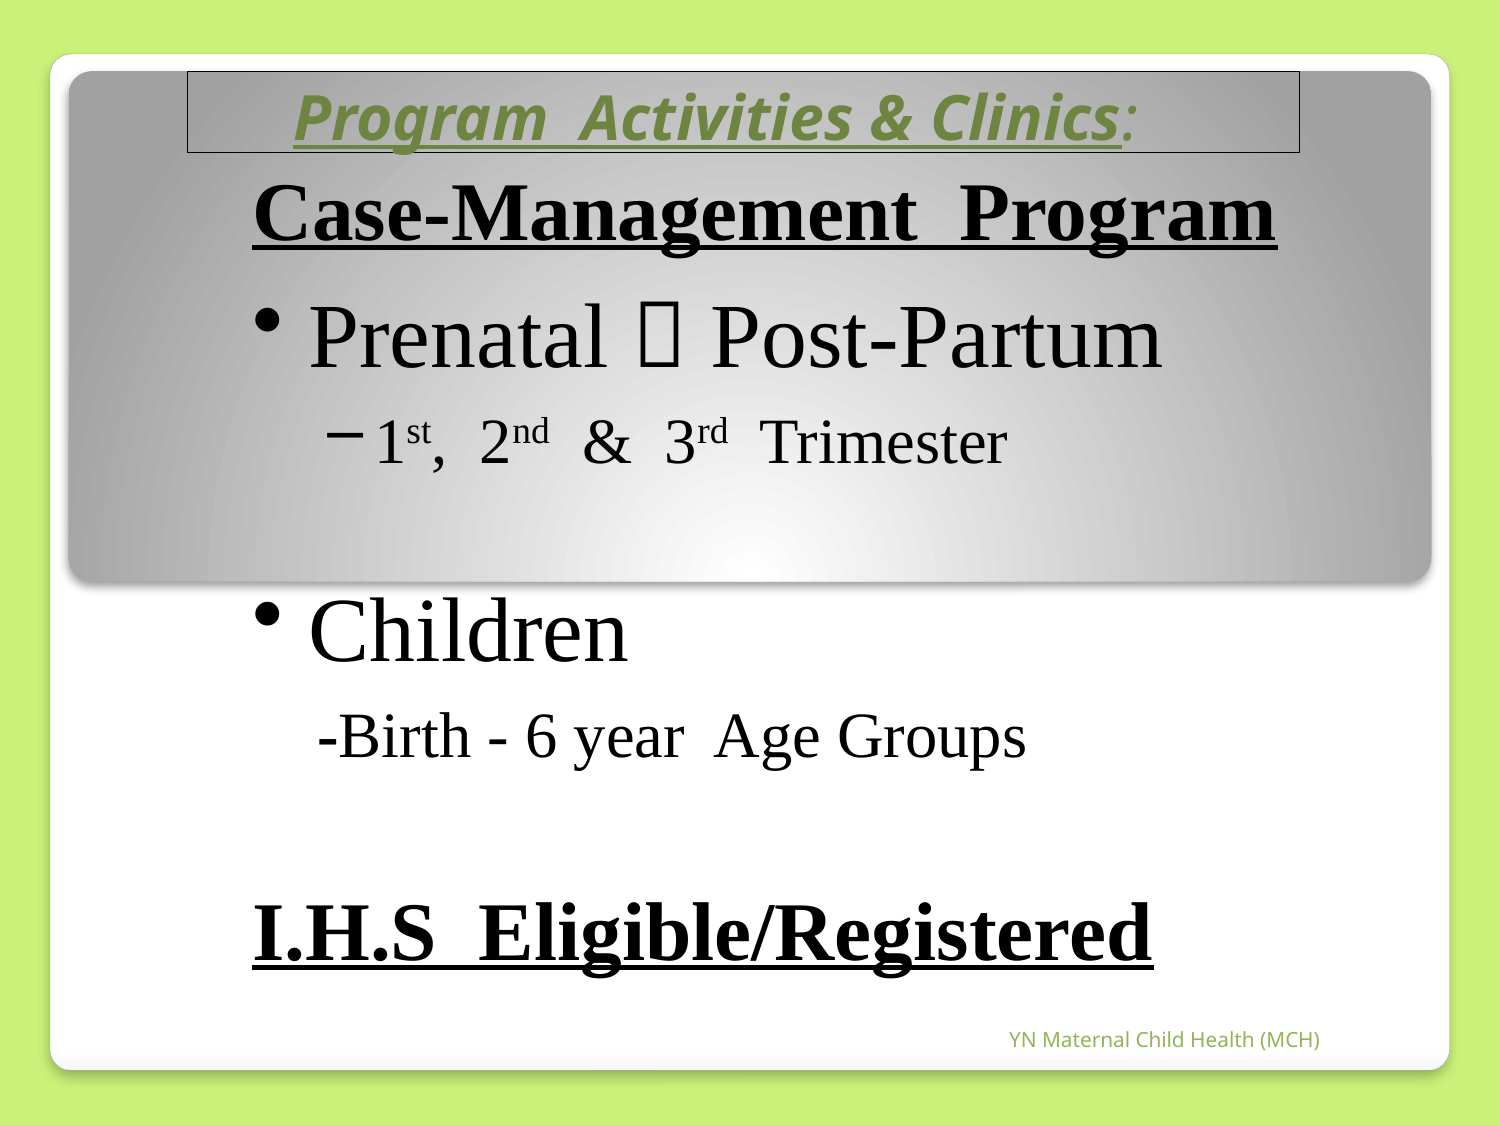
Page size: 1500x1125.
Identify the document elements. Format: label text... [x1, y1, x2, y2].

text_box Case-Management Program Prenatal  Post-Partum 1st, 2nd & 3rd Trimester Children -Birth - 6 year Age Groups I.H.S Eligible/Registered [237, 149, 1375, 985]
footer YN Maternal Child Health (MCH) [994, 1002, 1370, 1063]
subtitle Program Activities & Clinics: [187, 75, 1288, 313]
title [187, 71, 1300, 149]
